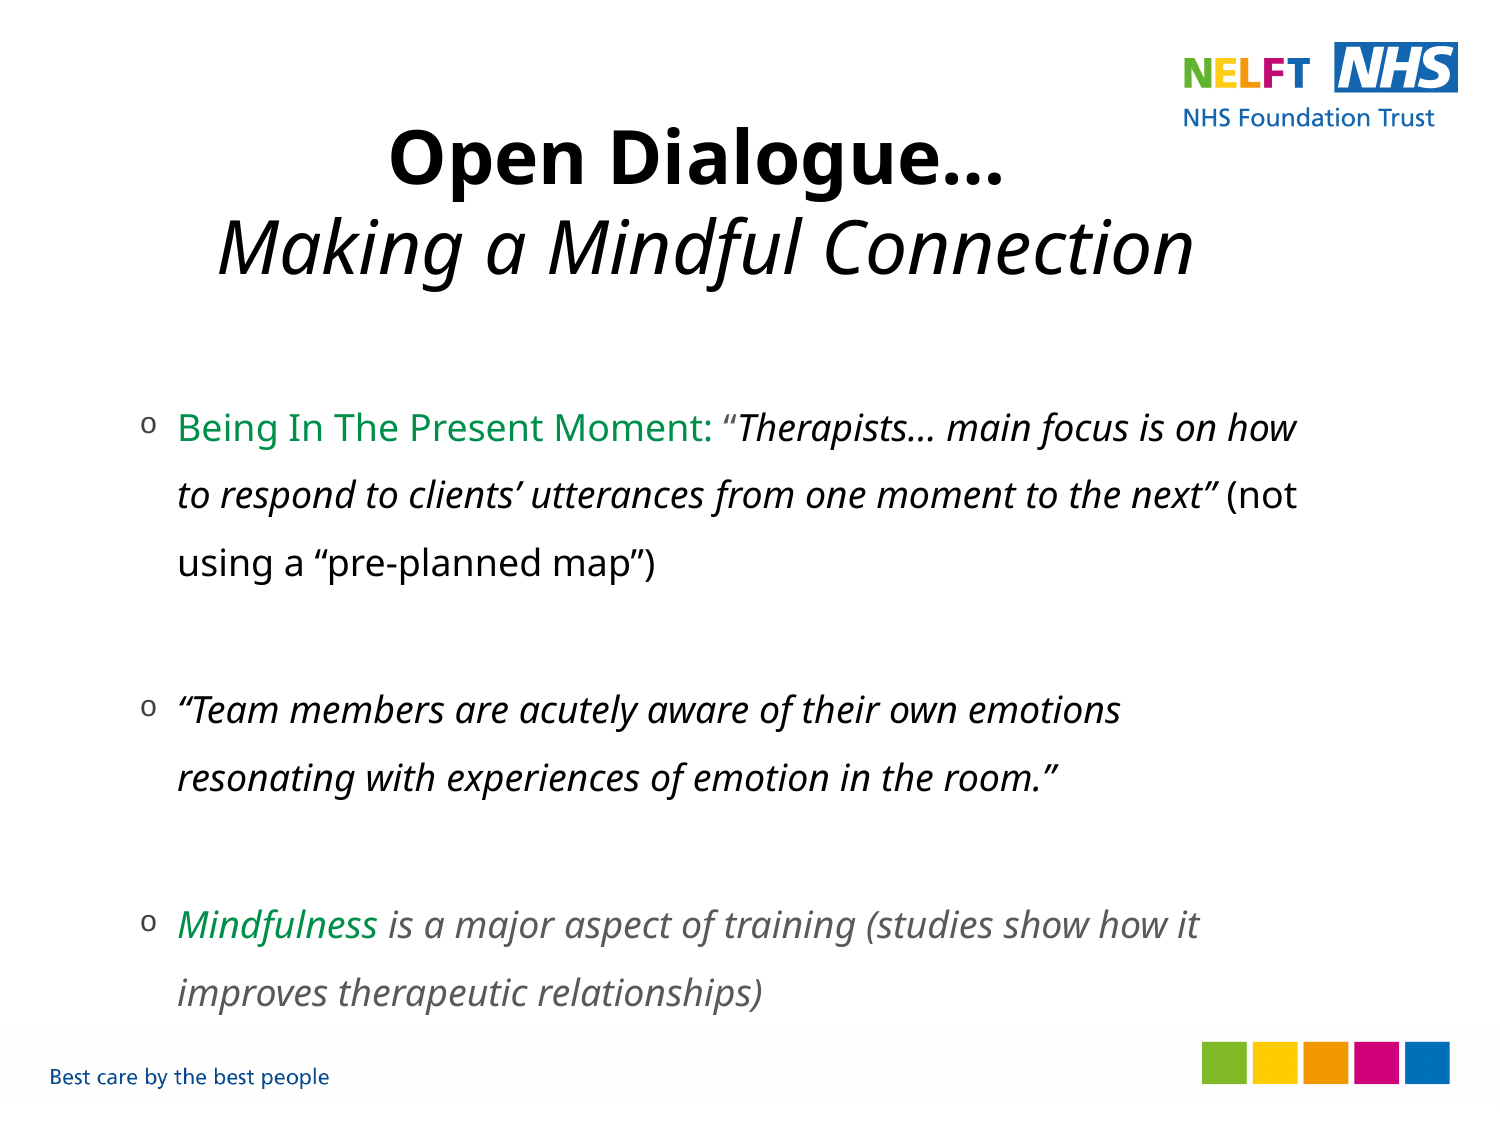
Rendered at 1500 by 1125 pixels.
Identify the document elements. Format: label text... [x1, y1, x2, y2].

title Open Dialogue… Making a Mindful Connection [86, 101, 1327, 285]
picture [0, 1023, 1500, 1106]
list Being In The Present Moment: “Therapists… main focus is on how to respond to clients’ utterances from one moment to the next” (not using a “pre-planned map”) “Team members are acutely aware of their own emotions resonating with experiences of emotion in the room.” Mindfulness is a major aspect of training (studies show how it improves therapeutic relationships) [81, 373, 1322, 1012]
picture [1173, 30, 1469, 138]
